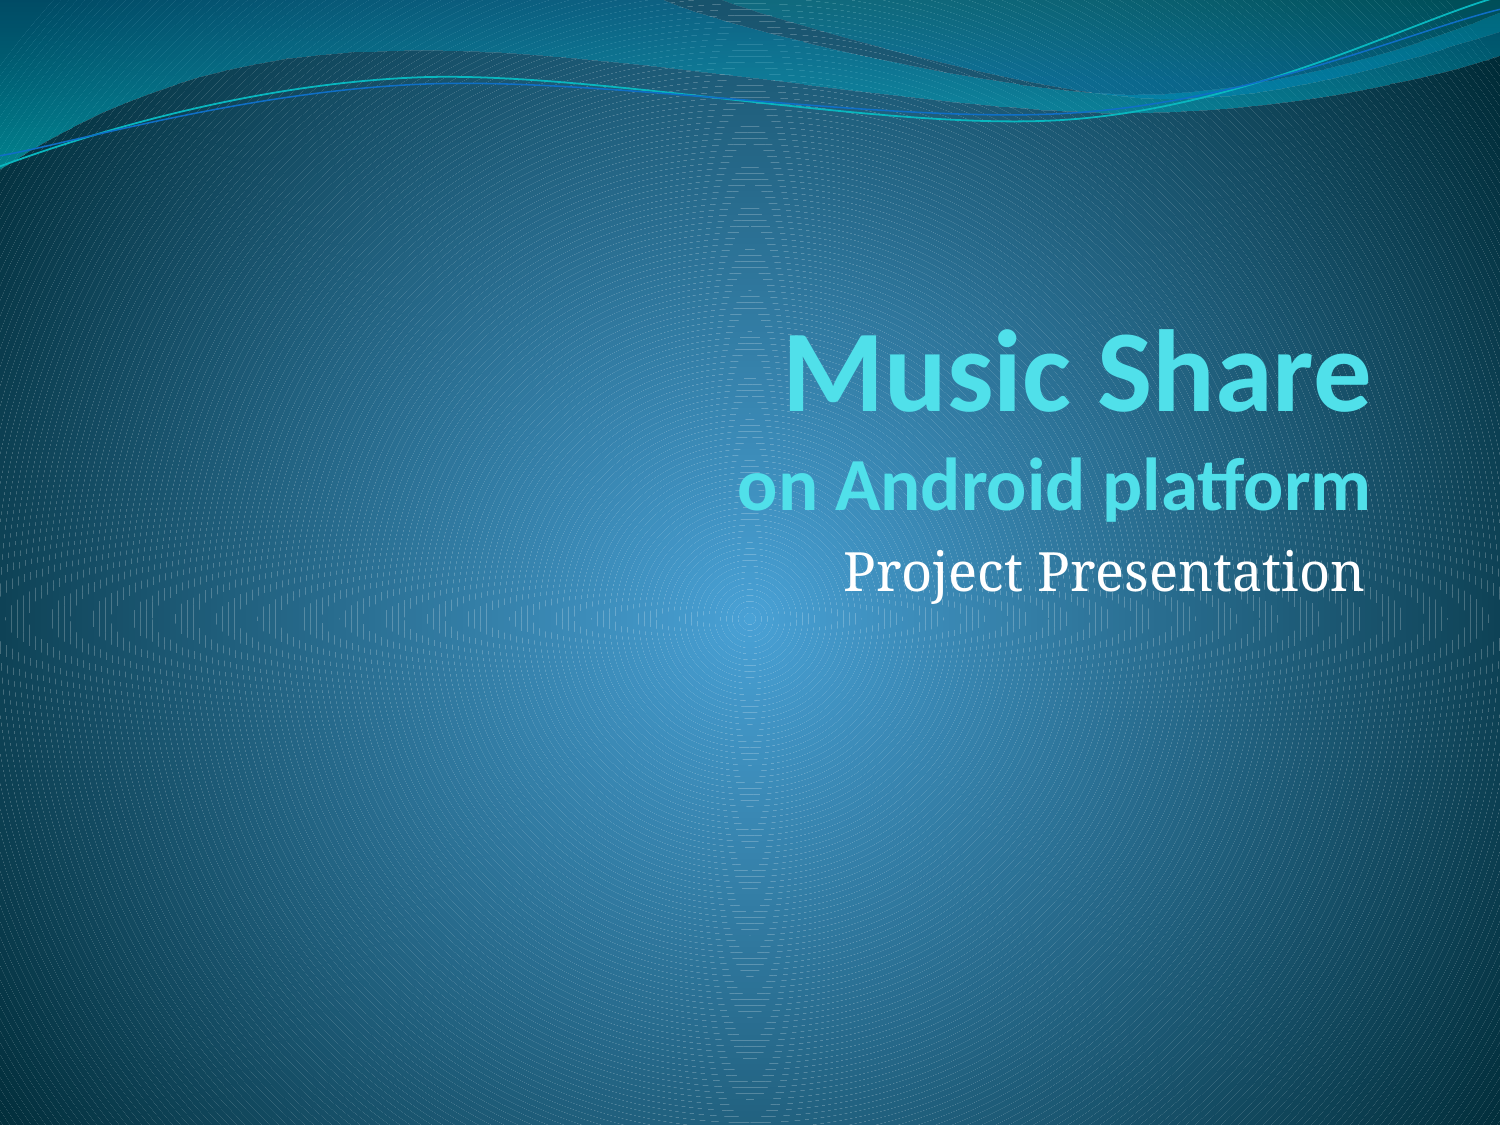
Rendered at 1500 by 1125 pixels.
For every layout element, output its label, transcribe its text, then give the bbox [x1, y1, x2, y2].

subtitle Project Presentation [87, 529, 1376, 818]
title Music Share on Android platform [87, 224, 1376, 525]
